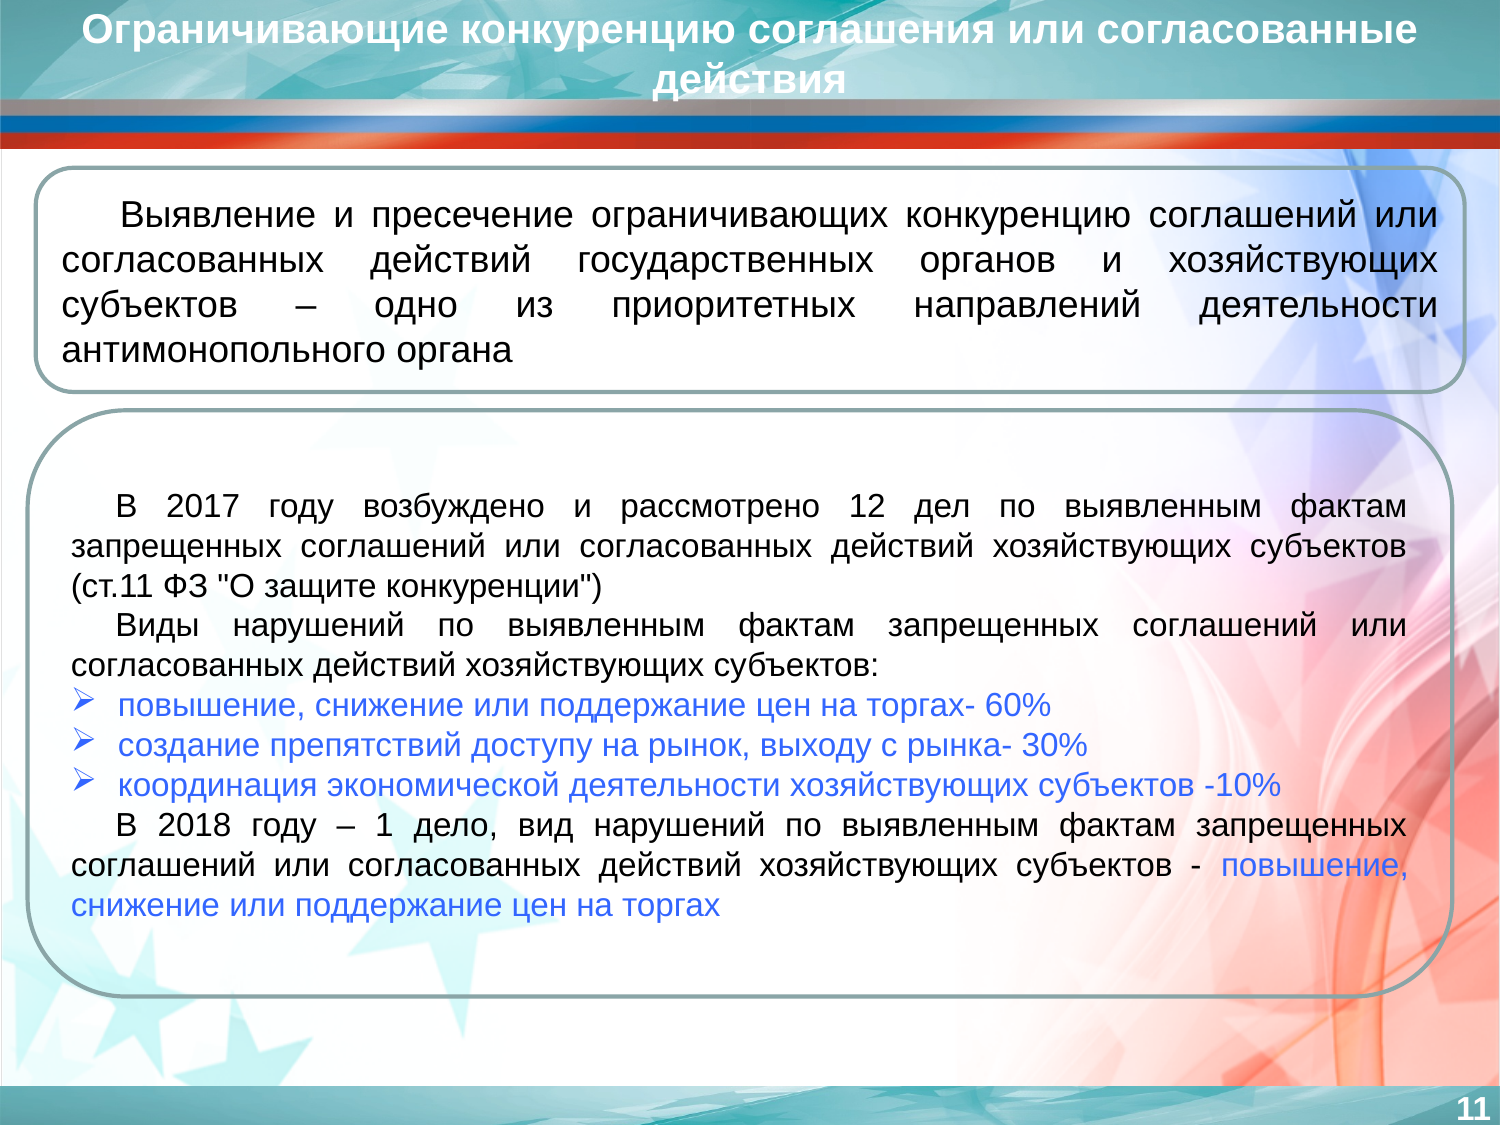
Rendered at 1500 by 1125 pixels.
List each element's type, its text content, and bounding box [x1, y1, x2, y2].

slide_number 11 [1155, 1079, 1500, 1125]
text_box В 2017 году возбуждено и рассмотрено 12 дел по выявленным фактам запрещенных соглашений или согласованных действий хозяйствующих субъектов (ст.11 ФЗ "О защите конкуренции") Виды нарушений по выявленным фактам запрещенных соглашений или согласованных действий хозяйствующих субъектов: повышение, снижение или поддержание цен на торгах- 60% создание препятствий доступу на рынок, выходу с рынка- 30% координация экономической деятельности хозяйствующих субъектов -10% В 2018 году – 1 дело, вид нарушений по выявленным фактам запрещенных соглашений или согласованных действий хозяйствующих субъектов - повышение, снижение или поддержание цен на торгах [25, 408, 1455, 999]
picture [0, 110, 1500, 1125]
text_box Ограничивающие конкуренцию соглашения или согласованные действия [0, 0, 1500, 110]
text_box Выявление и пресечение ограничивающих конкуренцию соглашений или согласованных действий государственных органов и хозяйствующих субъектов – одно из приоритетных направлений деятельности антимонопольного органа [33, 165, 1467, 395]
